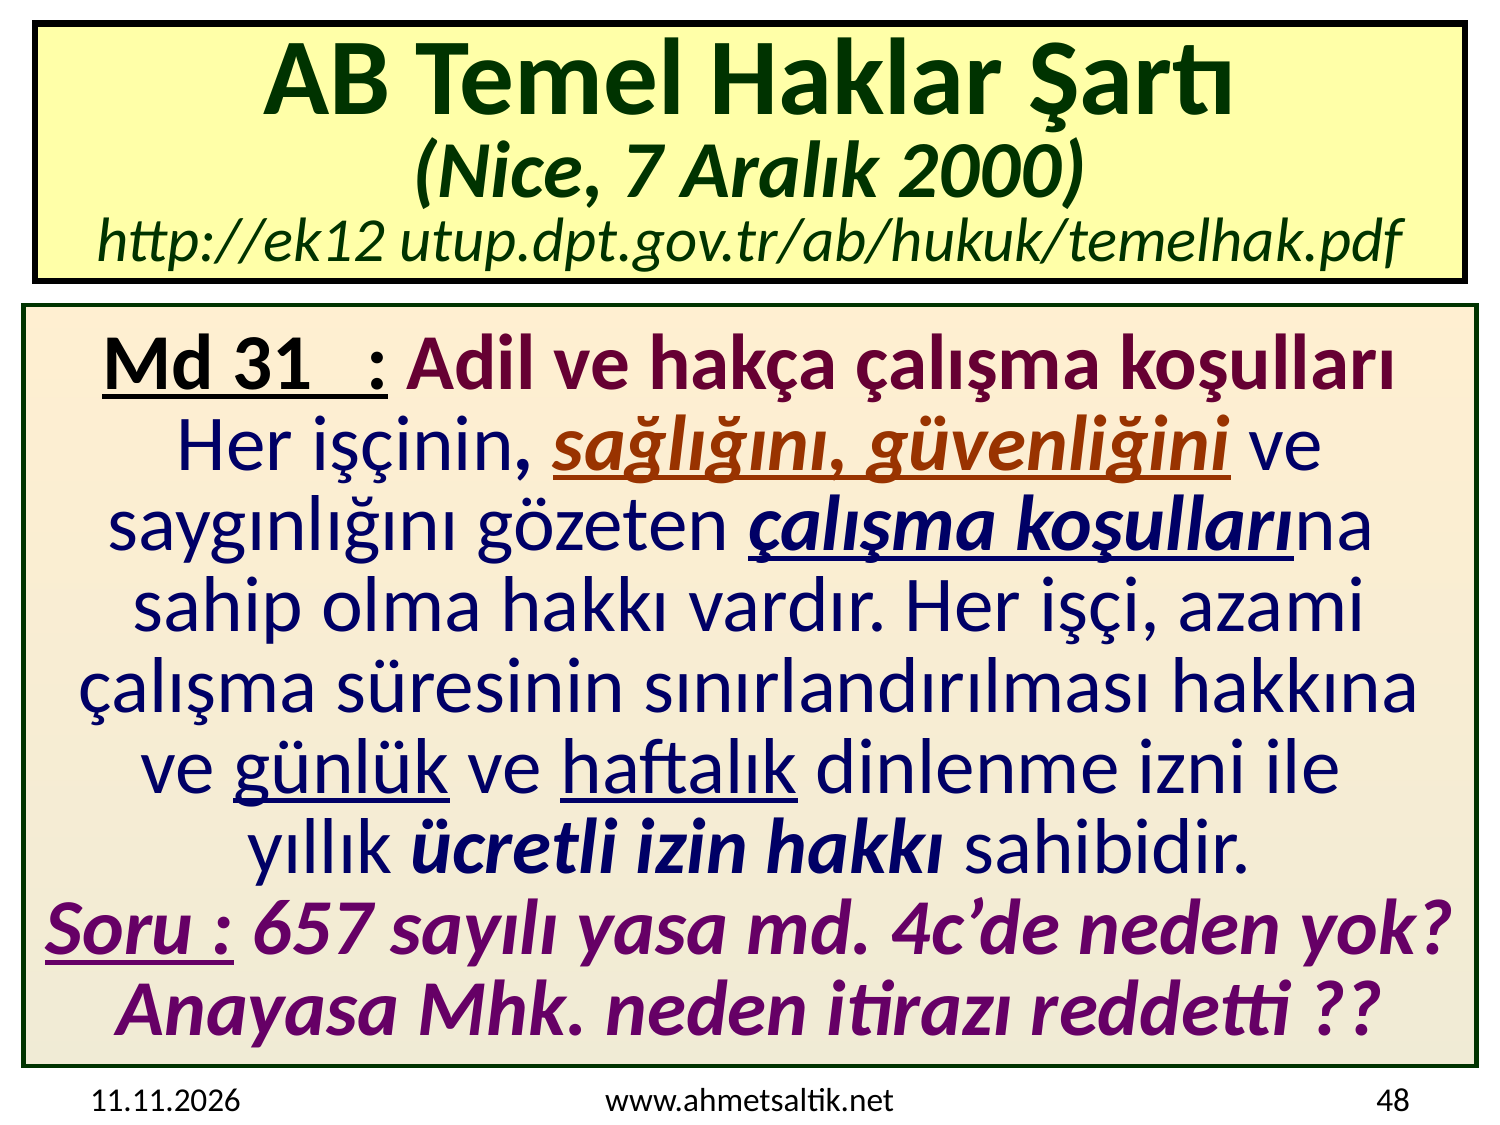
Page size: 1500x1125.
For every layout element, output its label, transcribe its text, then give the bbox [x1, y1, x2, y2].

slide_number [75, 1058, 425, 1125]
slide_number 48 [1074, 1058, 1425, 1125]
footer www.ahmetsaltik.net [512, 1058, 988, 1125]
subtitle Md 31 : Adil ve hakça çalışma koşulları Her işçinin, sağlığını, güvenliğini ve saygınlığını gözeten çalışma koşullarına sahip olma hakkı vardır. Her işçi, azami çalışma süresinin sınırlandırılması hakkına ve günlük ve haftalık dinlenme izni ile yıllık ücretli izin hakkı sahibidir. Soru : 657 sayılı yasa md. 4c’de neden yok? Anayasa Mhk. neden itirazı reddetti ?? [23, 304, 1477, 1067]
title AB Temel Haklar Şartı (Nice, 7 Aralık 2000) http://ek12 utup.dpt.gov.tr/ab/hukuk/temelhak.pdf [34, 23, 1466, 282]
